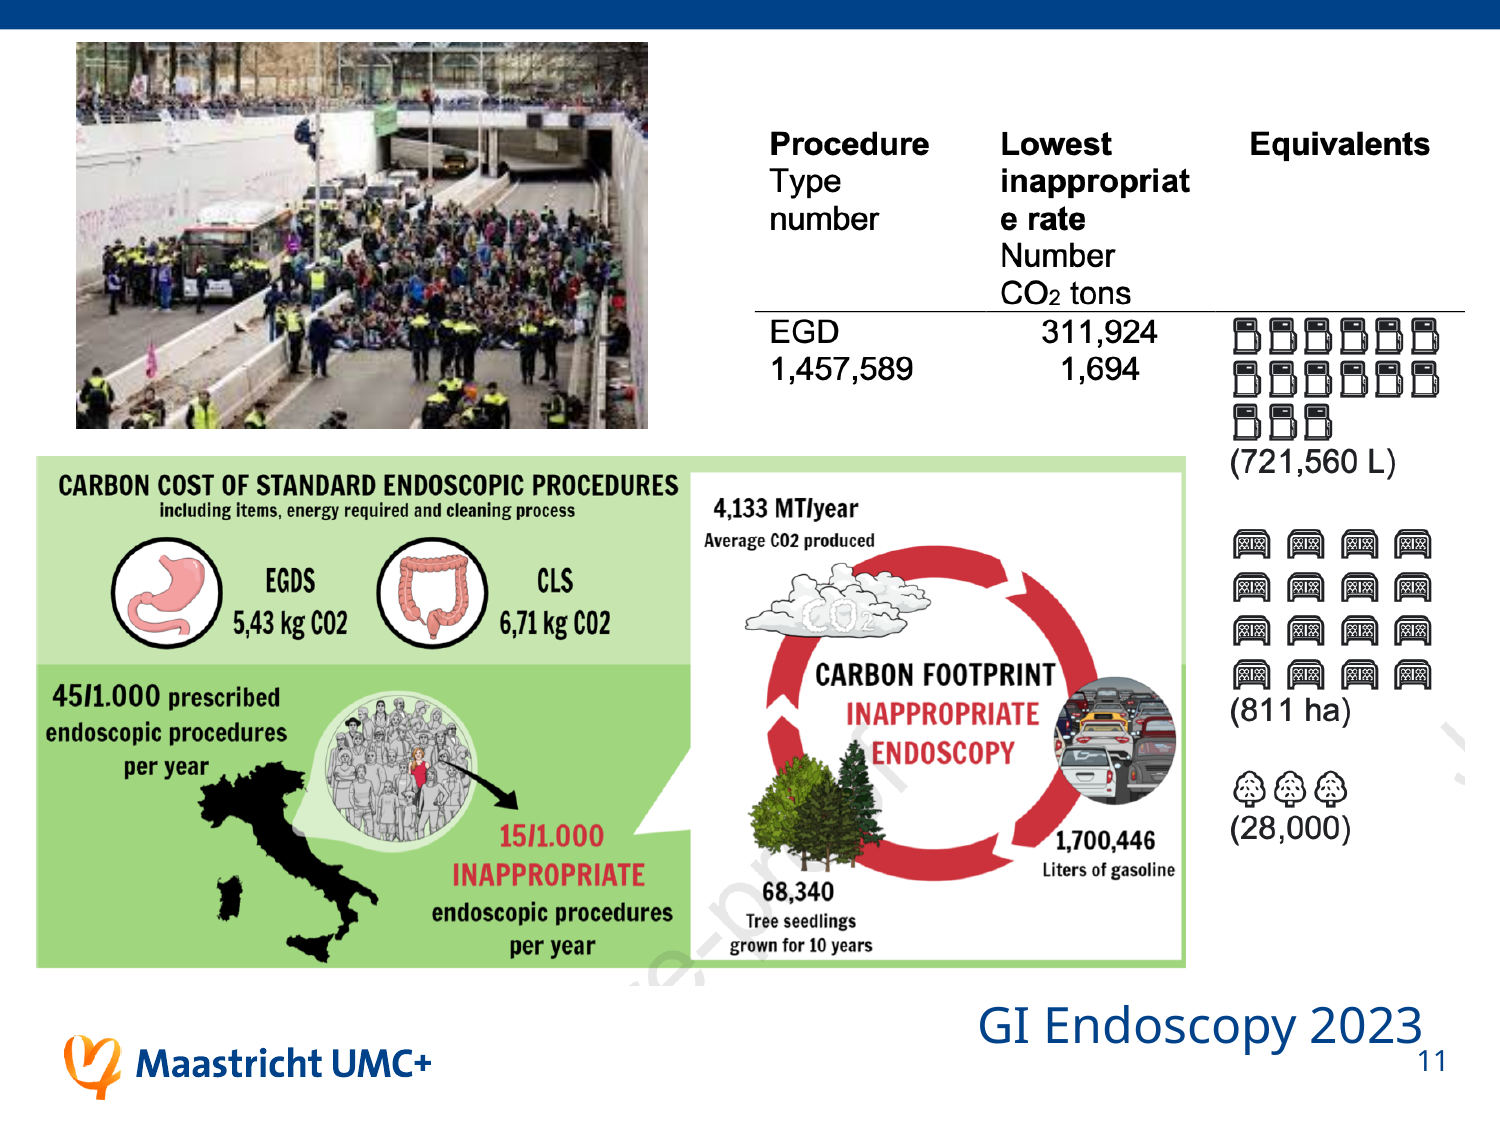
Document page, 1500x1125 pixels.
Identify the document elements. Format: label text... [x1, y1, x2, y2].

slide_number 11 [1364, 1061, 1465, 1095]
picture [30, 114, 1465, 986]
picture [64, 1034, 122, 1100]
text_box GI Endoscopy 2023 [962, 985, 1465, 1061]
picture [76, 42, 648, 429]
